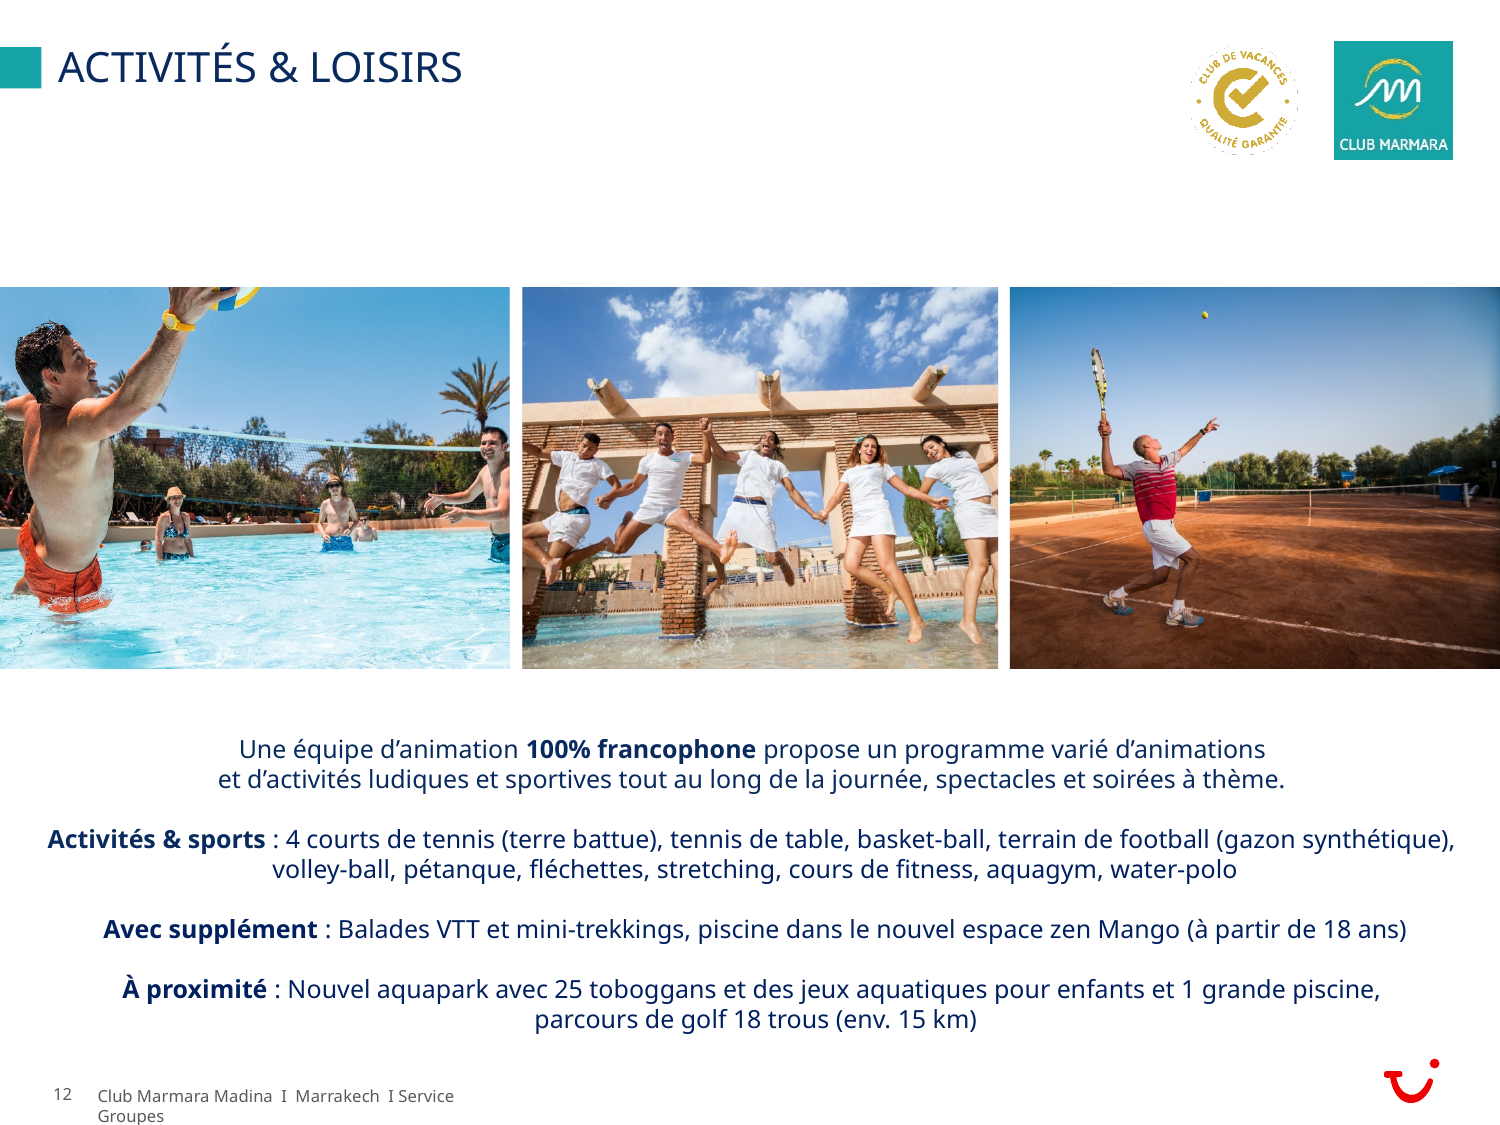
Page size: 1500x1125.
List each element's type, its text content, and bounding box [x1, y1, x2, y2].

picture [1187, 45, 1298, 156]
text_box Une équipe d’animation 100% francophone propose un programme varié d’animations et d’activités ludiques et sportives tout au long de la journée, spectacles et soirées à thème. Activités & sports : 4 courts de tennis (terre battue), tennis de table, basket-ball, terrain de football (gazon synthétique), volley-ball, pétanque, fléchettes, stretching, cours de fitness, aquagym, water-polo Avec supplément : Balades VTT et mini-trekkings, piscine dans le nouvel espace zen Mango (à partir de 18 ans) À proximité : Nouvel aquapark avec 25 toboggans et des jeux aquatiques pour enfants et 1 grande piscine, parcours de golf 18 trous (env. 15 km) [5, 726, 1500, 1071]
text_box [0, 47, 42, 89]
picture [0, 287, 510, 669]
picture [522, 287, 999, 669]
picture [1333, 41, 1453, 160]
text_box ACTIVITéS & LOISIRS [44, 52, 694, 99]
picture [1009, 287, 1500, 669]
